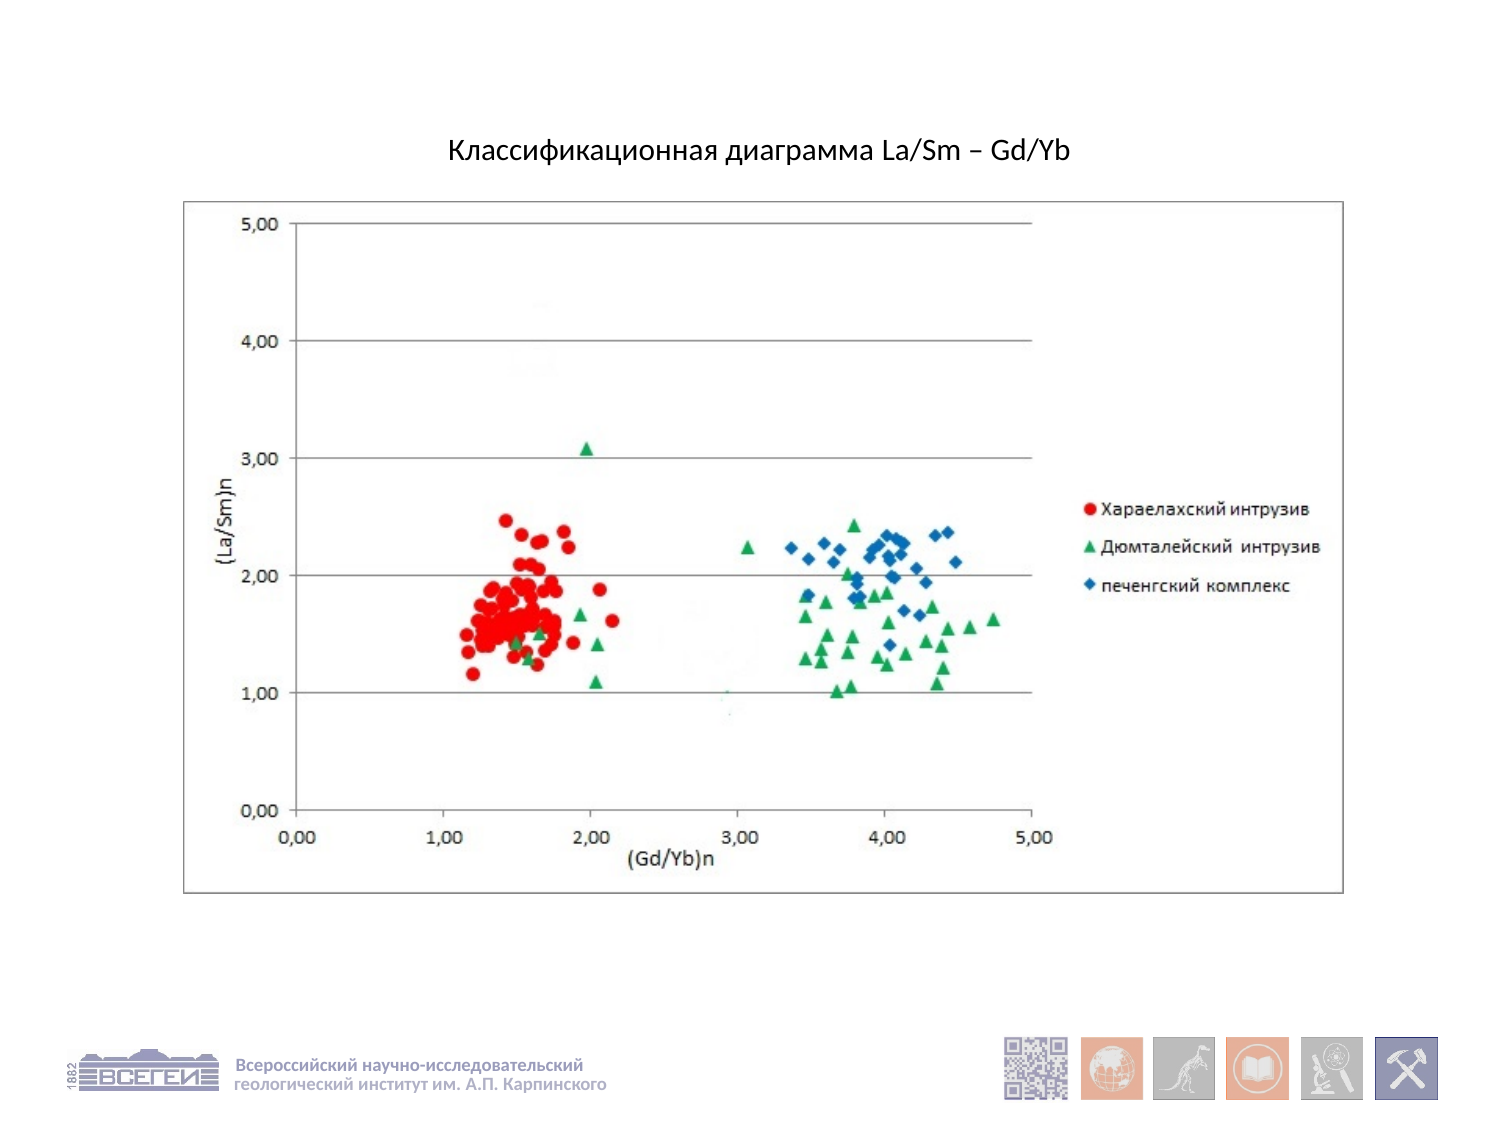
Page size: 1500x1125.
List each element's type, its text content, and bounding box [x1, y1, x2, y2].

picture [1002, 1034, 1070, 1103]
picture [67, 1049, 219, 1091]
text_box Классификационная диаграмма La/Sm – Gd/Yb [89, 121, 1436, 175]
picture [183, 201, 1344, 894]
